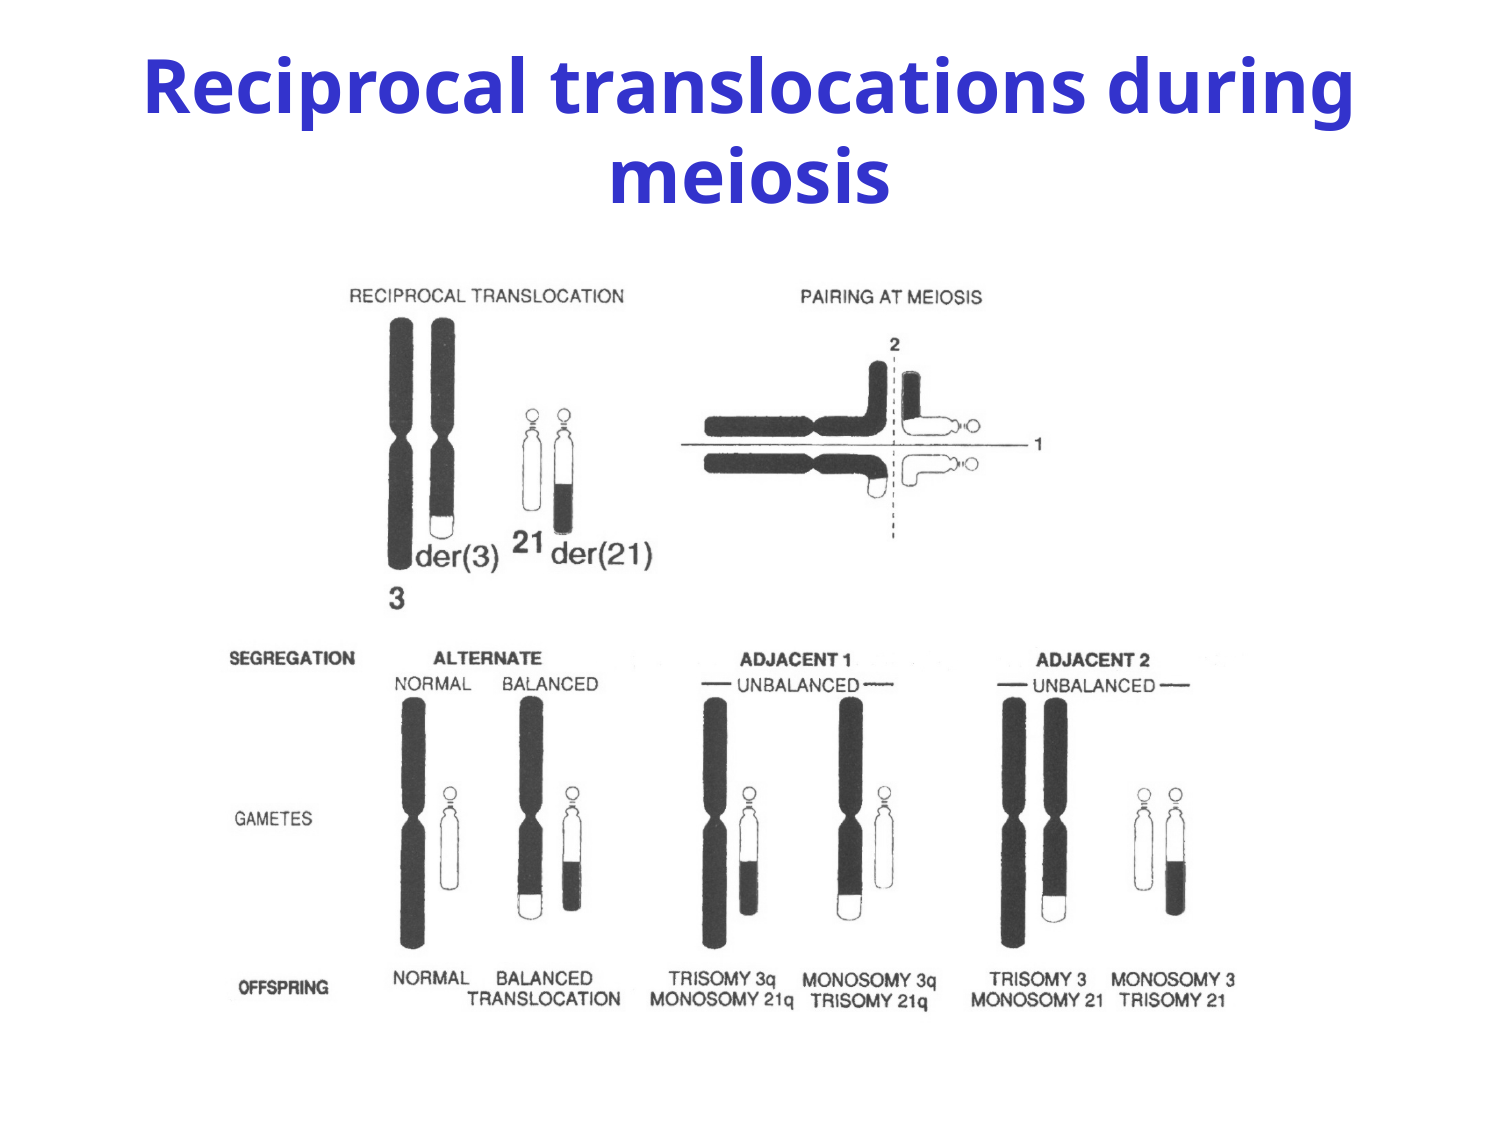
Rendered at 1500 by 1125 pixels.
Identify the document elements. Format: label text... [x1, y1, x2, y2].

title Reciprocal translocations during meiosis [0, 78, 1500, 179]
picture [187, 212, 1351, 1044]
